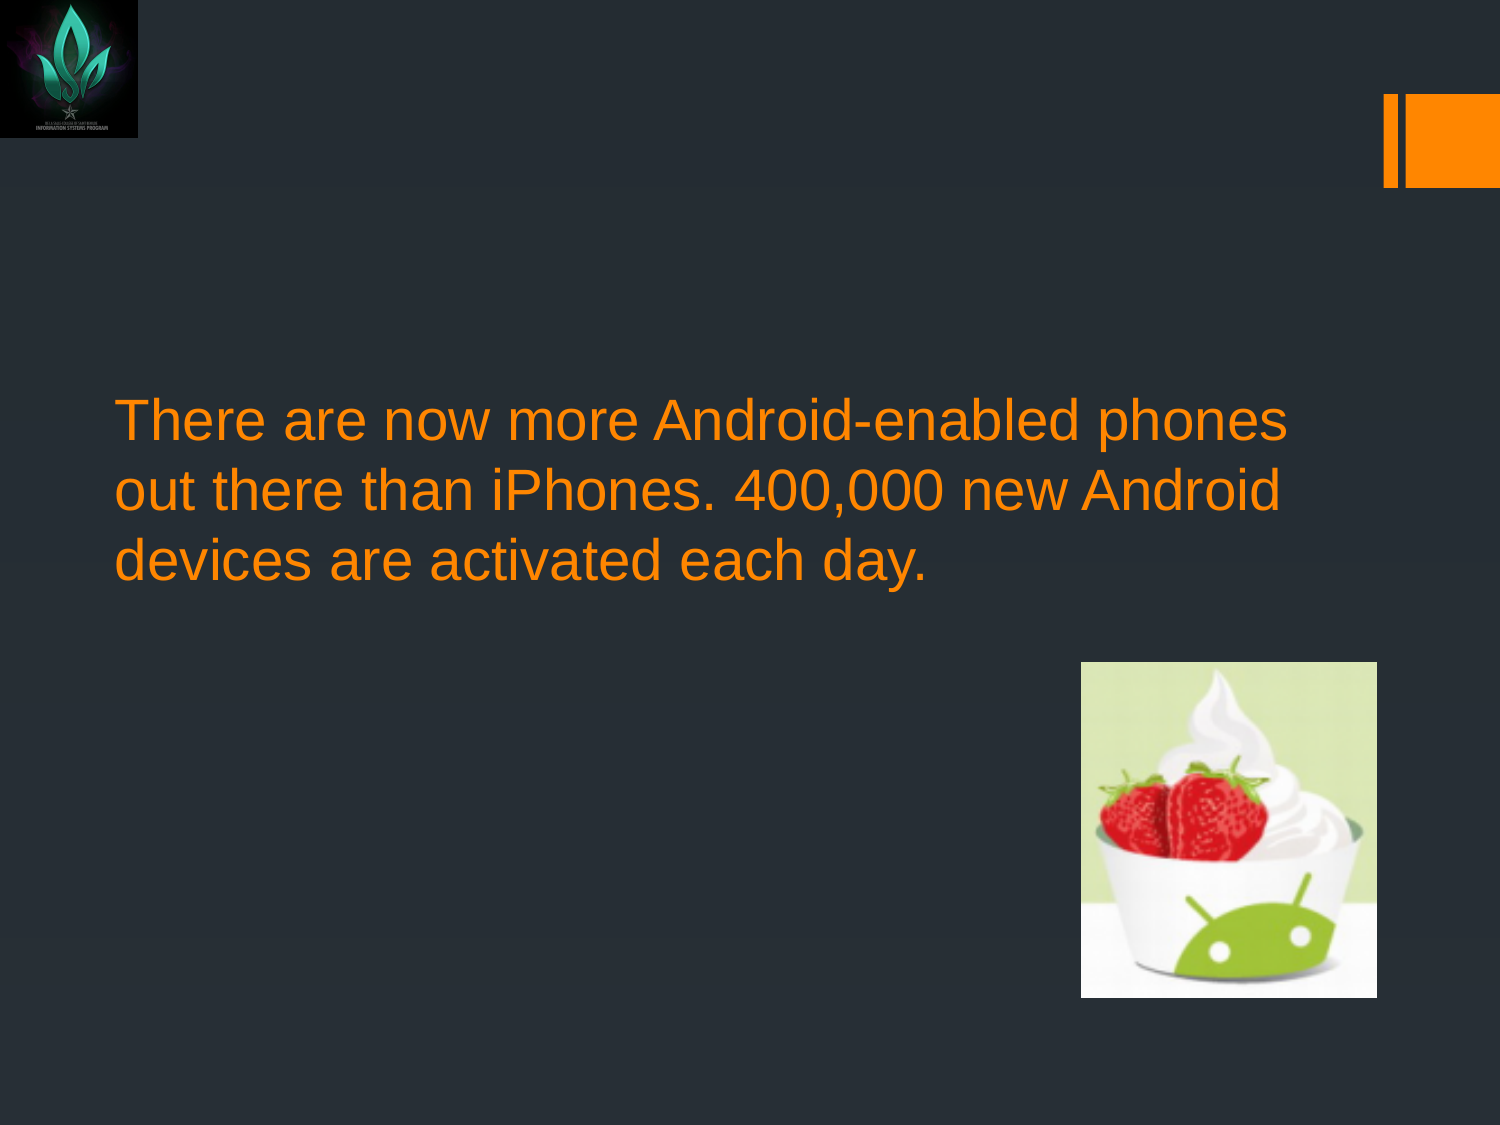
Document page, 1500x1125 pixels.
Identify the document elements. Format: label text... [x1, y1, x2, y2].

picture [1080, 661, 1377, 999]
picture [0, 0, 138, 138]
title There are now more Android-enabled phones out there than iPhones. 400,000 new Android devices are activated each day. [99, 375, 1400, 650]
